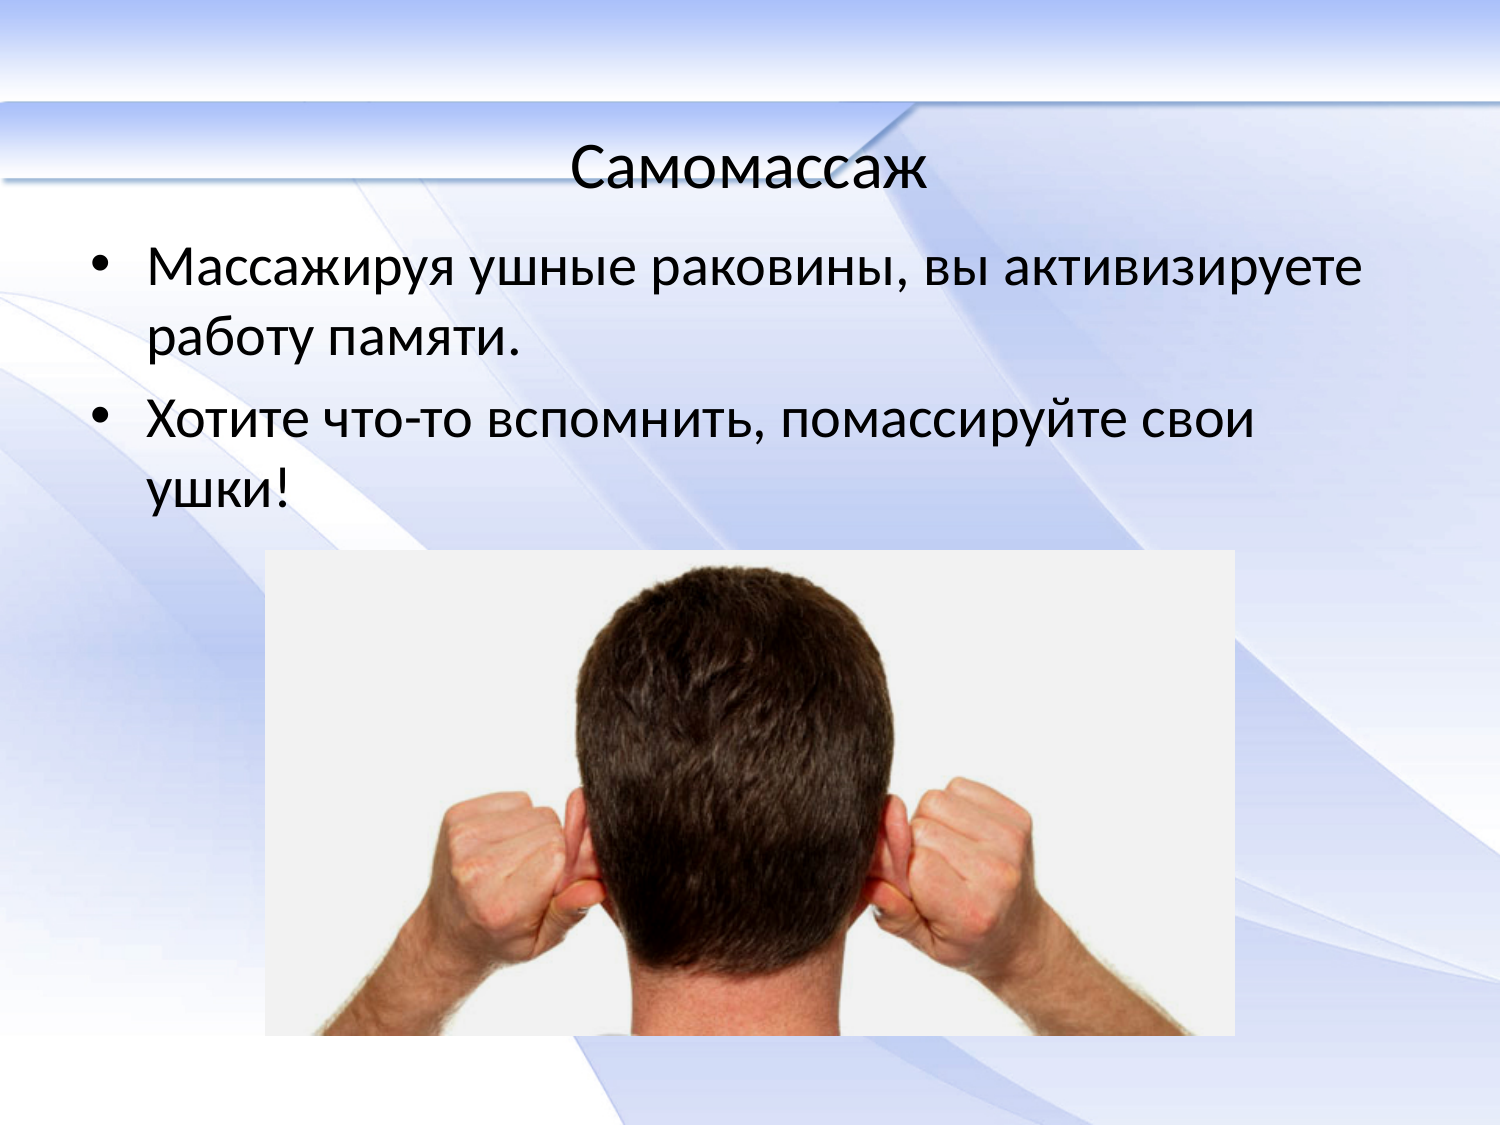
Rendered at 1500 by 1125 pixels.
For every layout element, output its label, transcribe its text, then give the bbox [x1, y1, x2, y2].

title Самомассаж [75, 47, 1425, 275]
list Массажируя ушные раковины, вы активизируете работу памяти. Хотите что-то вспомнить, помассируйте свои ушки! [75, 220, 1412, 988]
picture [0, 0, 1500, 1125]
